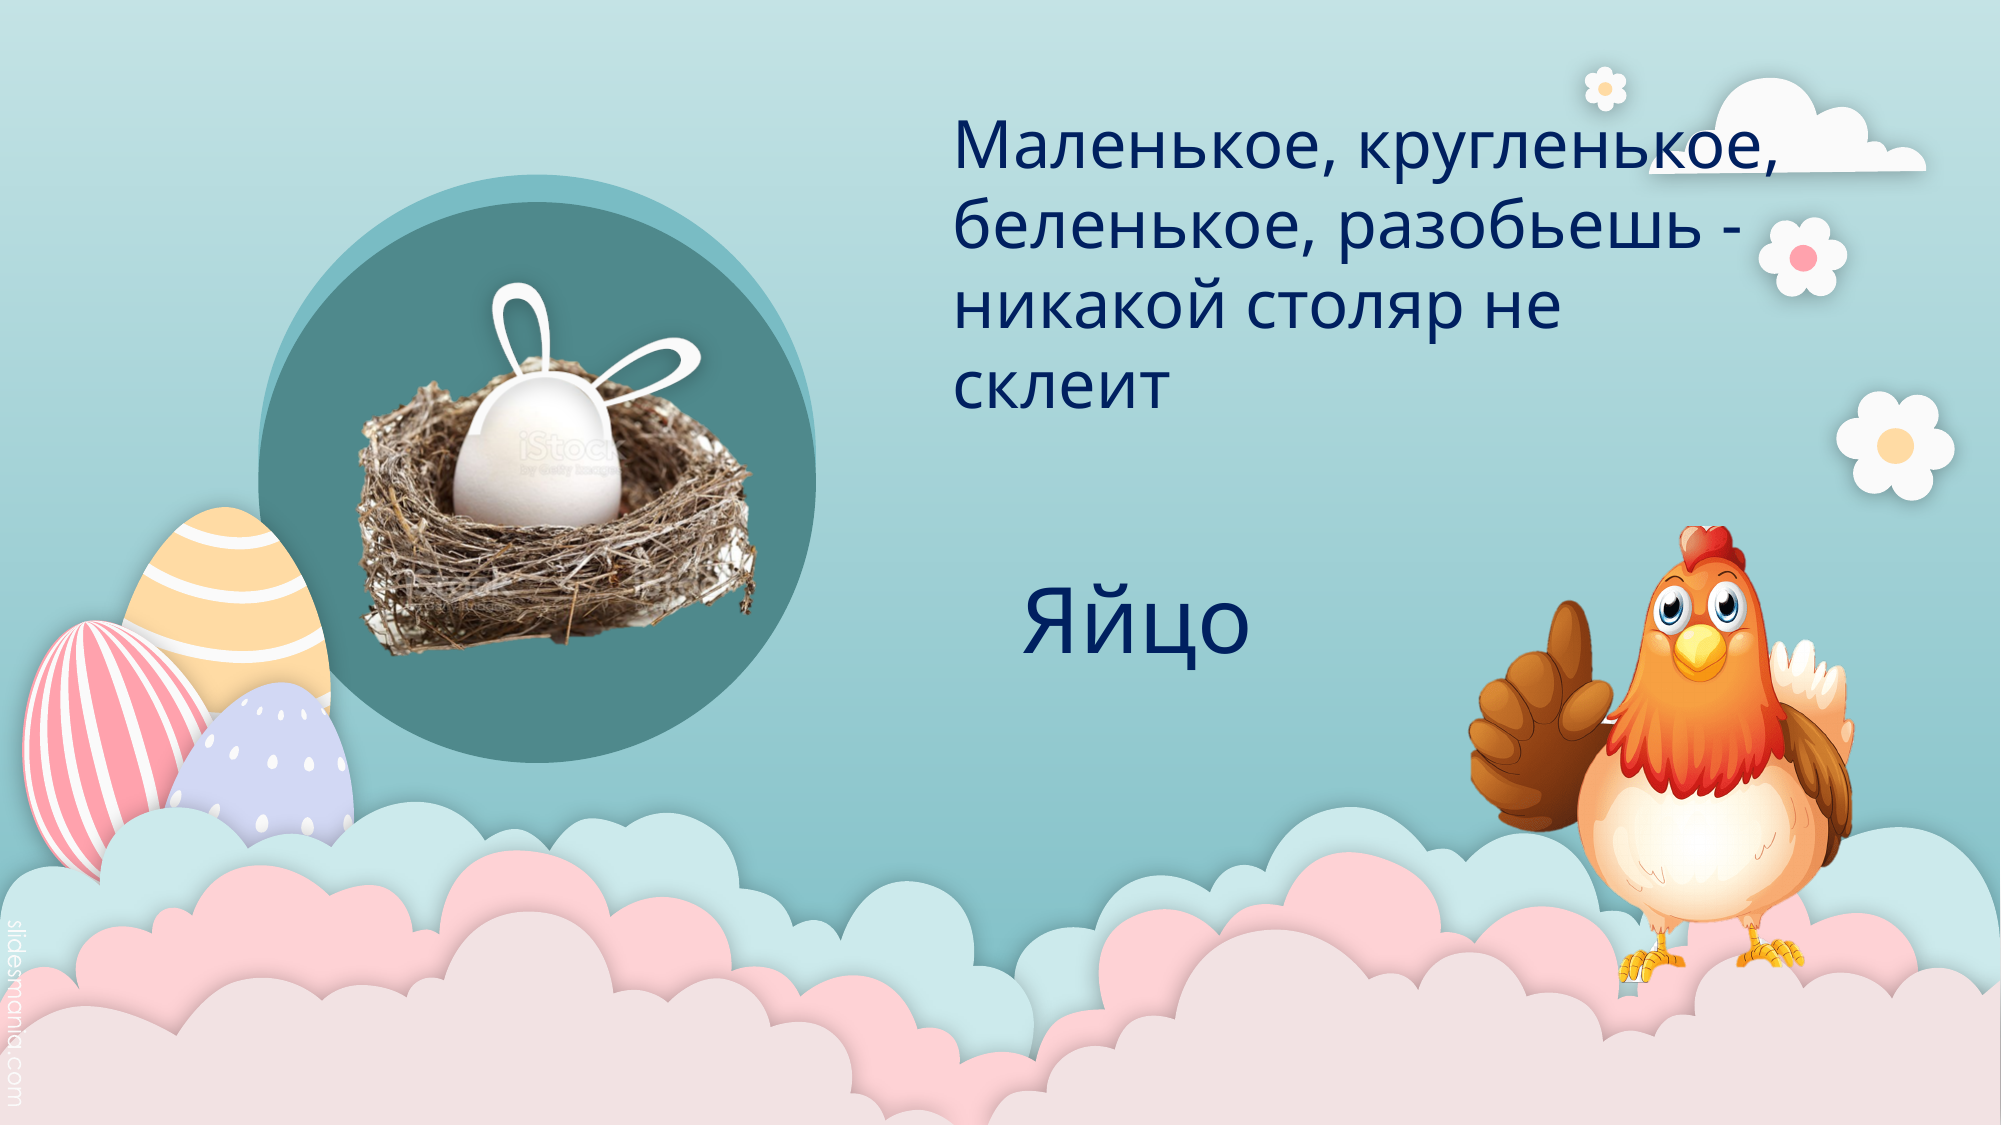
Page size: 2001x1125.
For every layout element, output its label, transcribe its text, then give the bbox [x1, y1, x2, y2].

list Яйцо [921, 525, 1370, 684]
picture [1453, 509, 1893, 988]
picture [230, 246, 916, 702]
title Маленькое, кругленькое, беленькое, разобьешь - никакой столяр не склеит [932, 153, 1806, 371]
